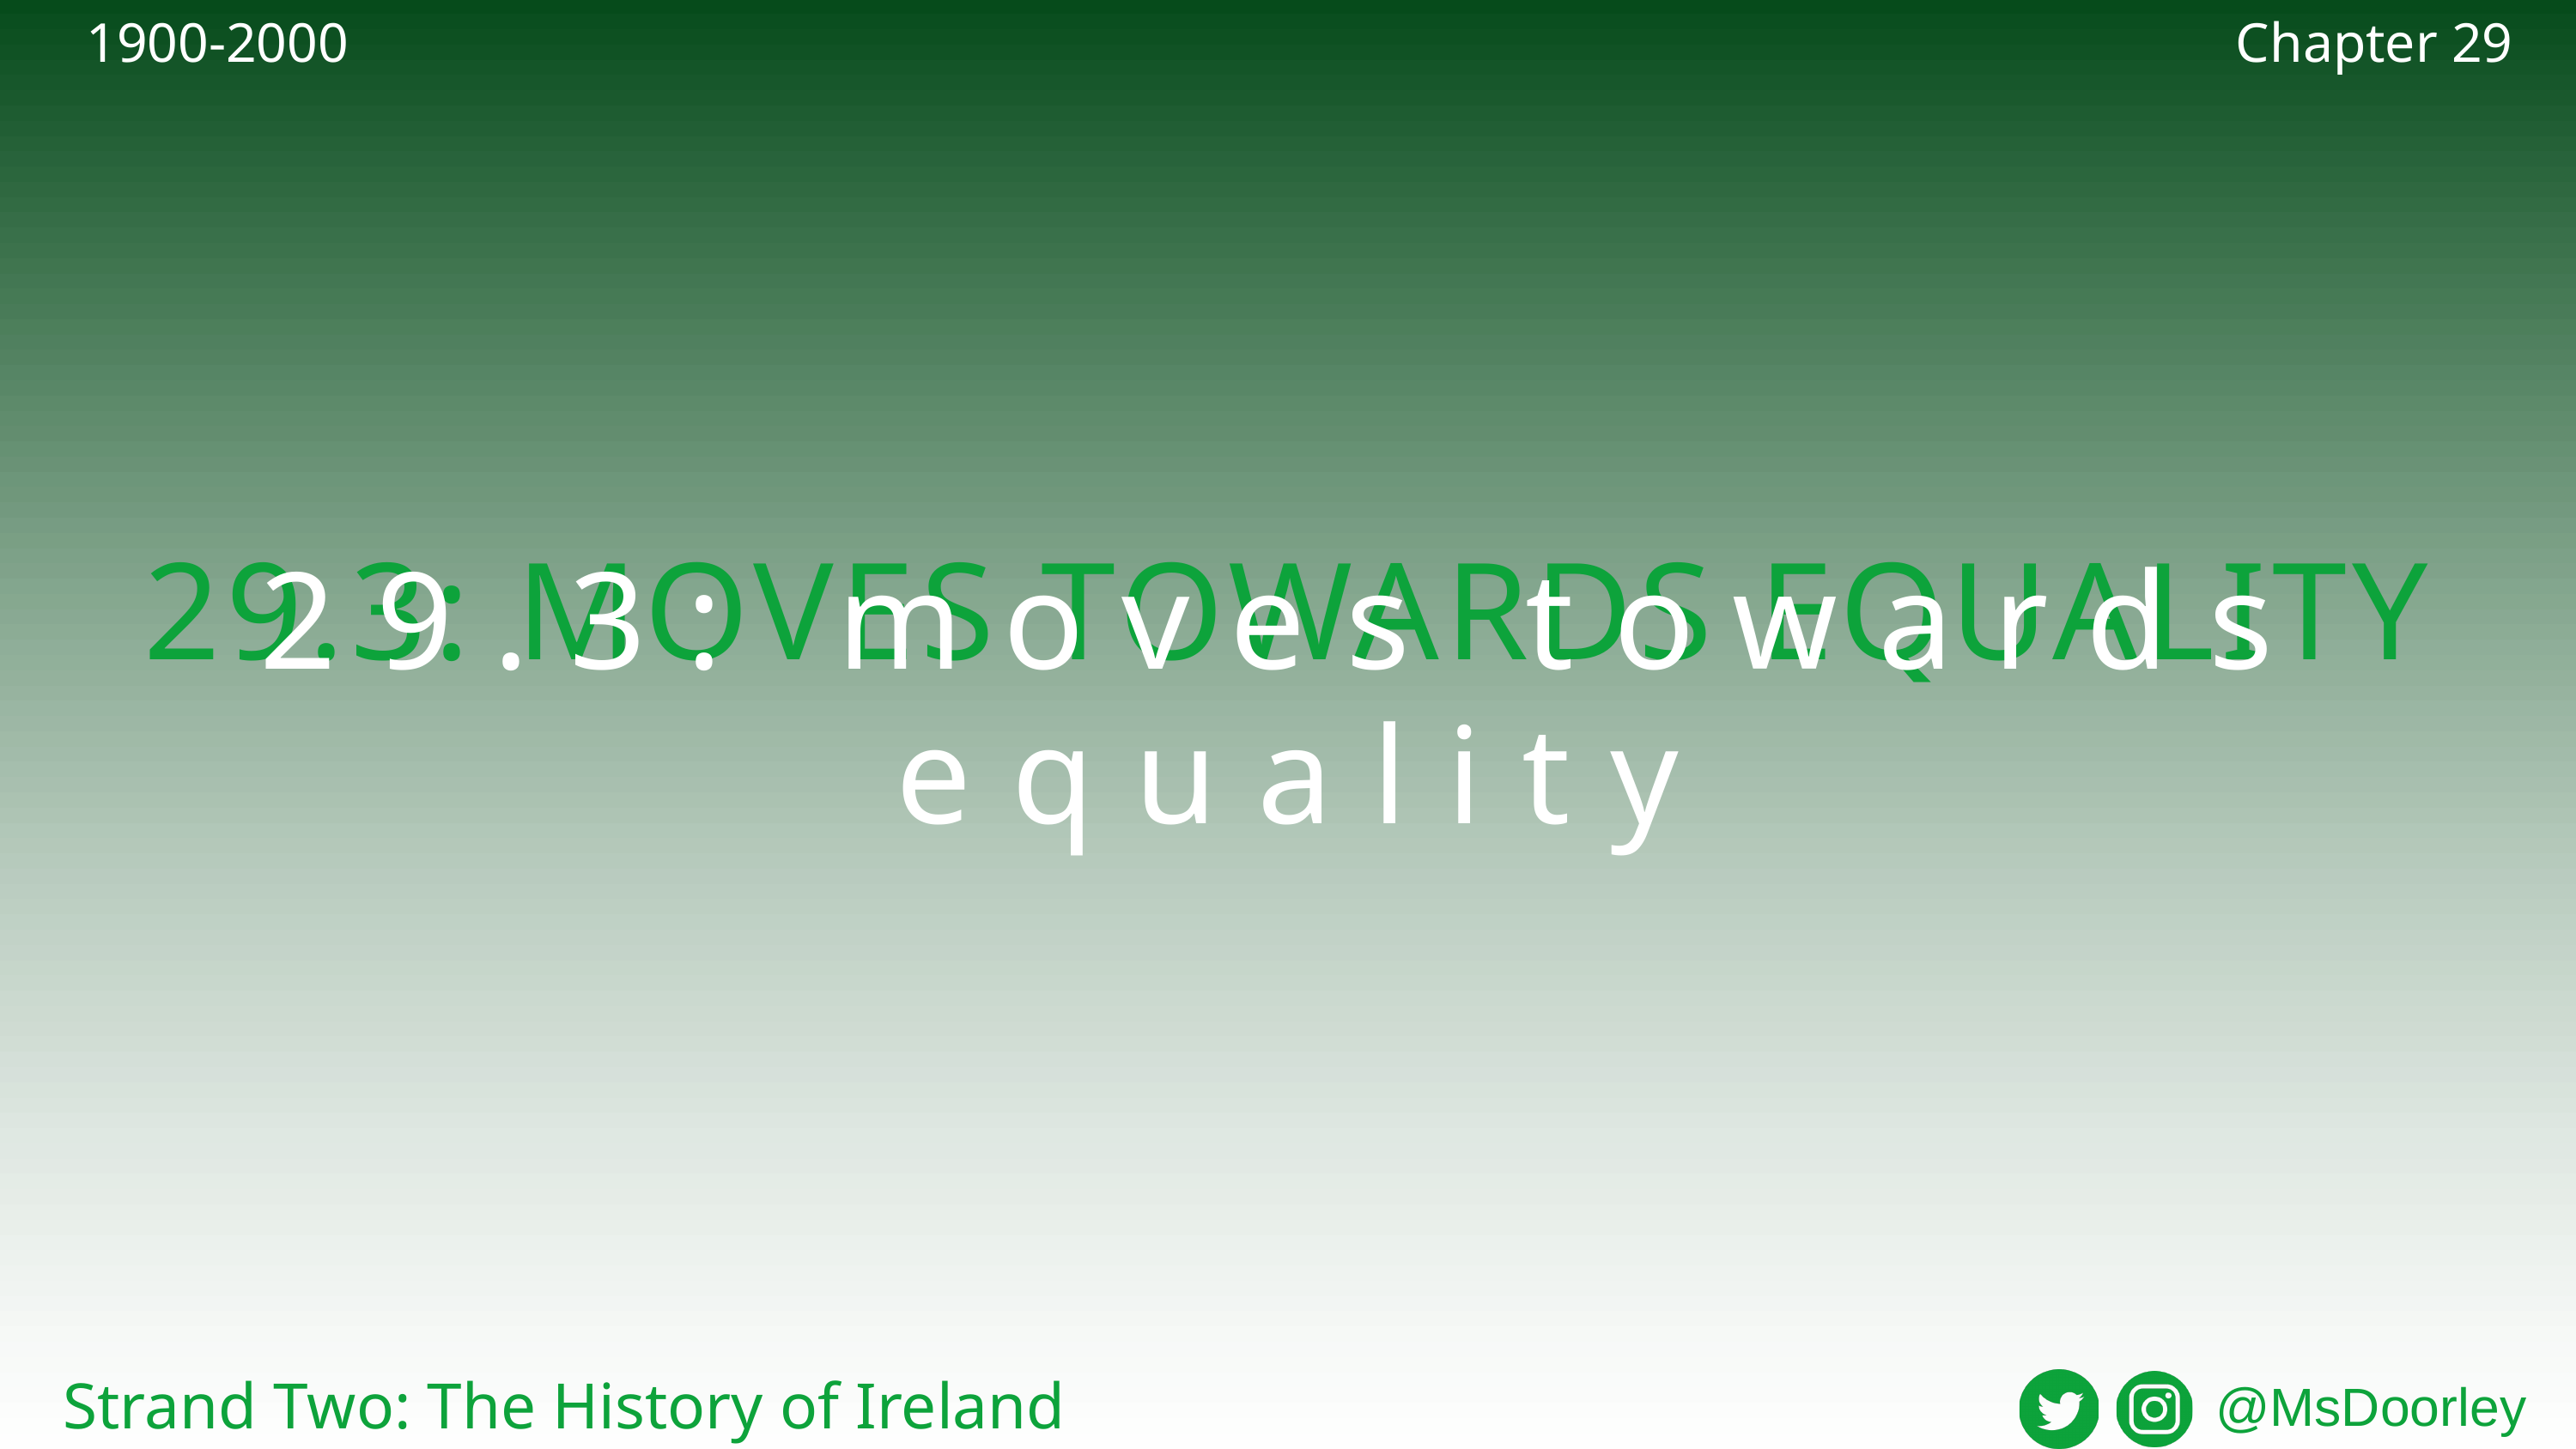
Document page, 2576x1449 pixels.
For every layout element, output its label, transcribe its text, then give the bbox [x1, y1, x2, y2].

text_box [0, 688, 2576, 1449]
text_box 29.3: moves towards equality [24, 542, 2552, 851]
text_box 1900-2000 [86, 0, 668, 74]
text_box [0, 0, 2576, 499]
text_box Chapter 29 [2175, 0, 2513, 74]
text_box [2019, 1369, 2576, 1449]
text_box Strand Two: The History of Ireland [0, 1354, 1130, 1442]
text_box 29.3: MOVES TOWARDS EQUALITY [0, 499, 2576, 688]
